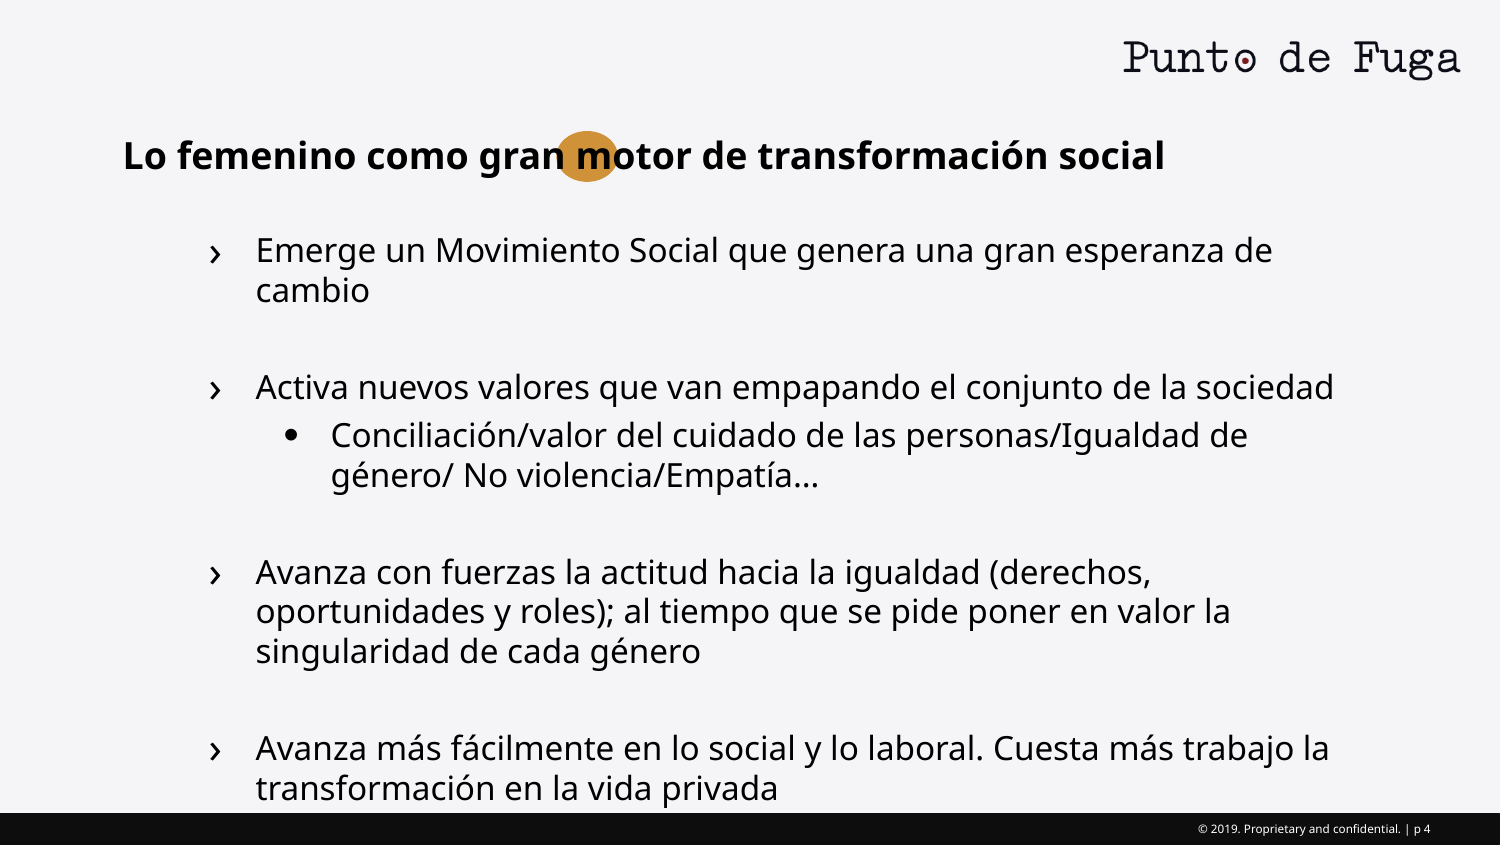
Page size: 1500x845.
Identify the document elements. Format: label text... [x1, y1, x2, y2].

text_box Emerge un Movimiento Social que genera una gran esperanza de cambio Activa nuevos valores que van empapando el conjunto de la sociedad Conciliación/valor del cuidado de las personas/Igualdad de género/ No violencia/Empatía… Avanza con fuerzas la actitud hacia la igualdad (derechos, oportunidades y roles); al tiempo que se pide poner en valor la singularidad de cada género Avanza más fácilmente en lo social y lo laboral. Cuesta más trabajo la transformación en la vida privada [193, 222, 1376, 815]
picture [1121, 32, 1462, 82]
text_box Lo femenino como gran motor de transformación social [108, 124, 1347, 185]
